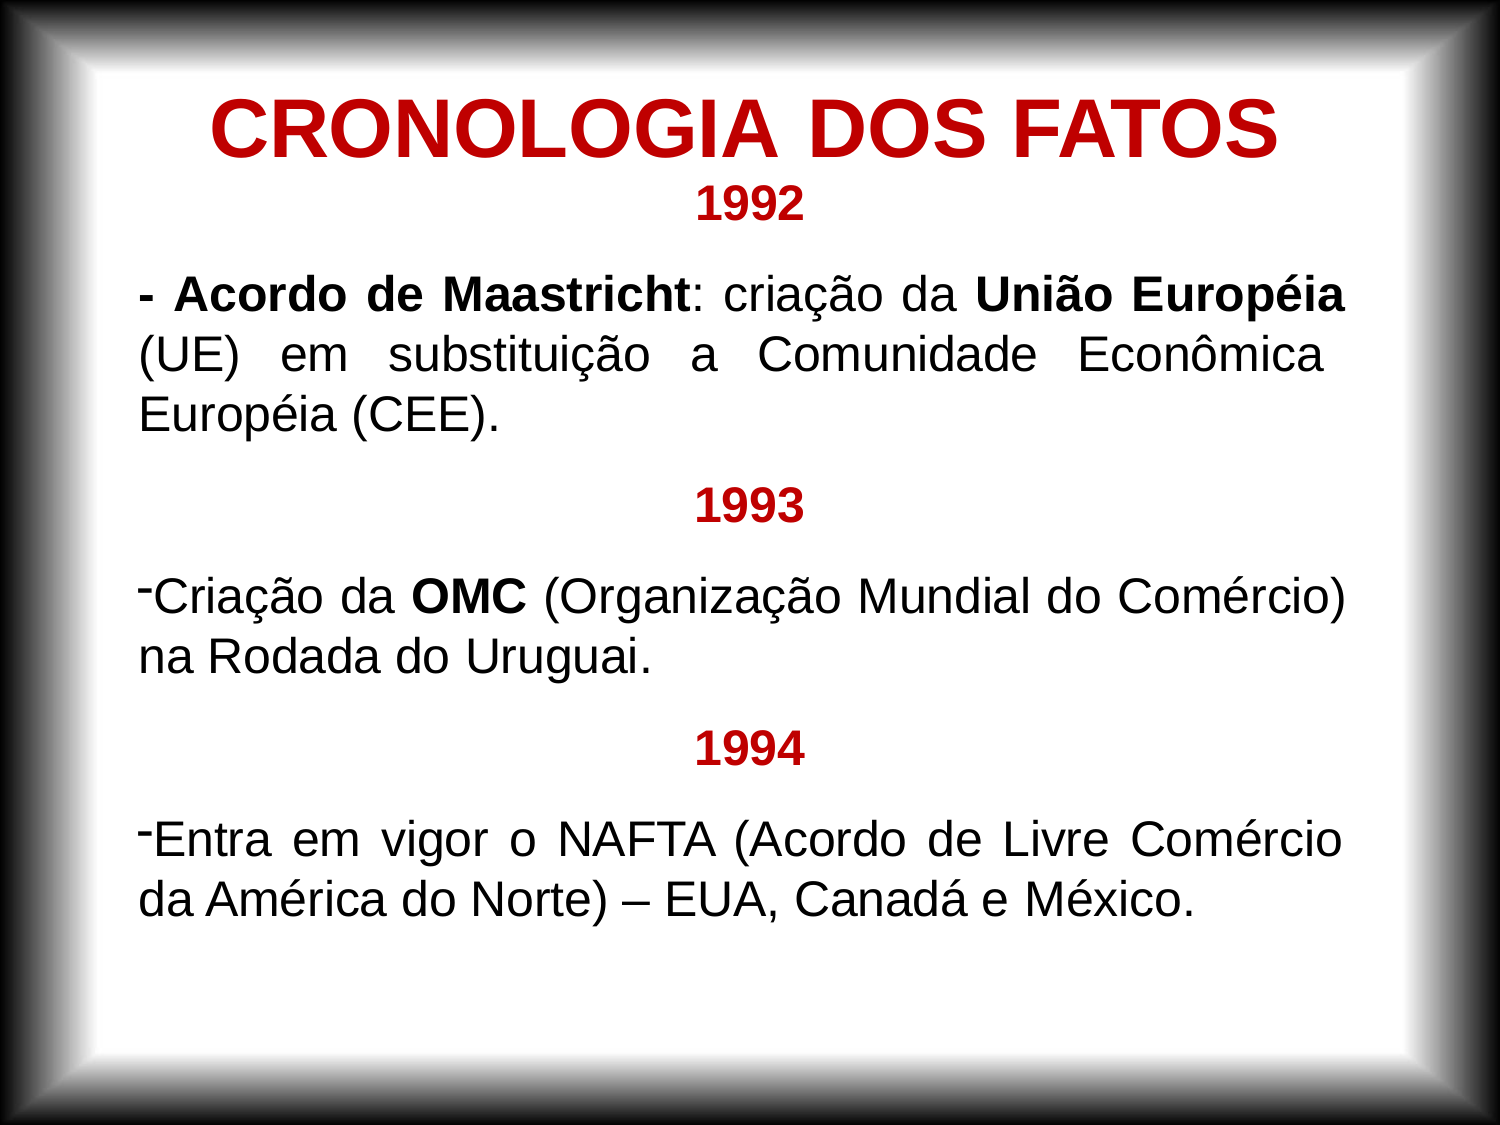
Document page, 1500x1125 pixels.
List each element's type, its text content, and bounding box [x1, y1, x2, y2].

text_box 1992 - Acordo de Maastricht: criação da União Européia (UE) em substituição a Comunidade Econômica Européia (CEE). 1993 Criação da OMC (Organização Mundial do Comércio) na Rodada do Uruguai. 1994 Entra em vigor o NAFTA (Acordo de Livre Comércio da América do Norte) – EUA, Canadá e México. [136, 136, 1364, 927]
title CRONOLOGIA DOS FATOS [207, 71, 1294, 262]
picture [0, 0, 1500, 1125]
